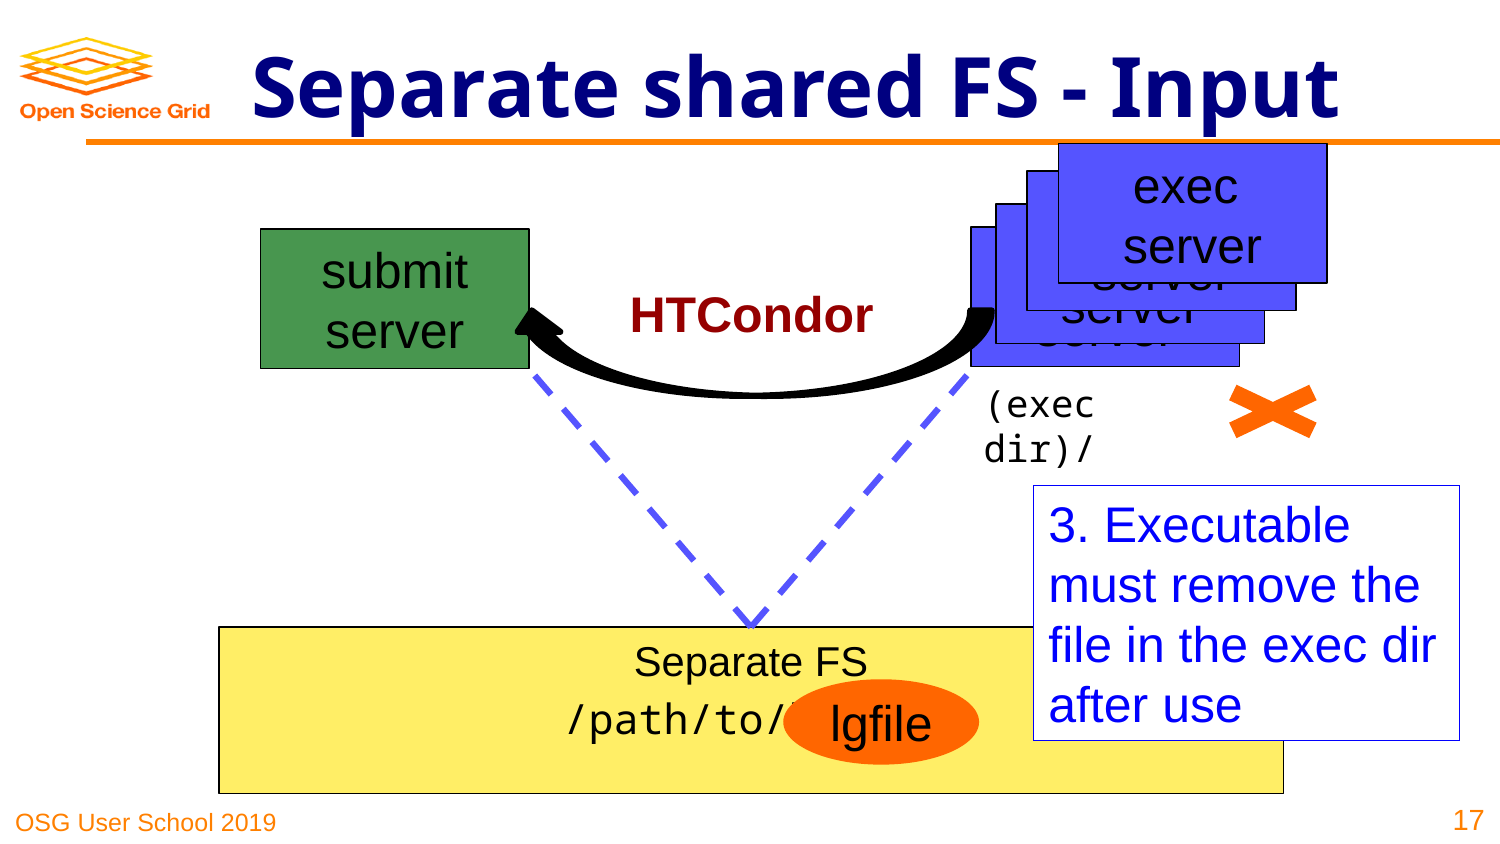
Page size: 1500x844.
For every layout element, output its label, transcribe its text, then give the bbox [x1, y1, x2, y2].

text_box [526, 366, 752, 628]
text_box lgfile [783, 679, 980, 765]
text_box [750, 370, 972, 628]
title Separate shared FS - Input [201, 14, 1392, 155]
text_box HTCondor [614, 274, 892, 350]
text_box exec server [1027, 170, 1296, 311]
text_box Separate FS /path/to/lgfile [218, 627, 1284, 794]
text_box 3. Executable must remove the file in the exec dir after use [1033, 485, 1460, 741]
text_box [517, 310, 595, 365]
text_box [1229, 384, 1317, 439]
text_box exec server [995, 204, 1265, 344]
text_box exec server [1058, 143, 1328, 284]
text_box submit server [260, 229, 530, 369]
slide_number 17 [1431, 787, 1500, 844]
text_box (exec dir)/ [974, 372, 1228, 478]
picture [0, 20, 201, 134]
text_box exec server [970, 227, 1240, 367]
